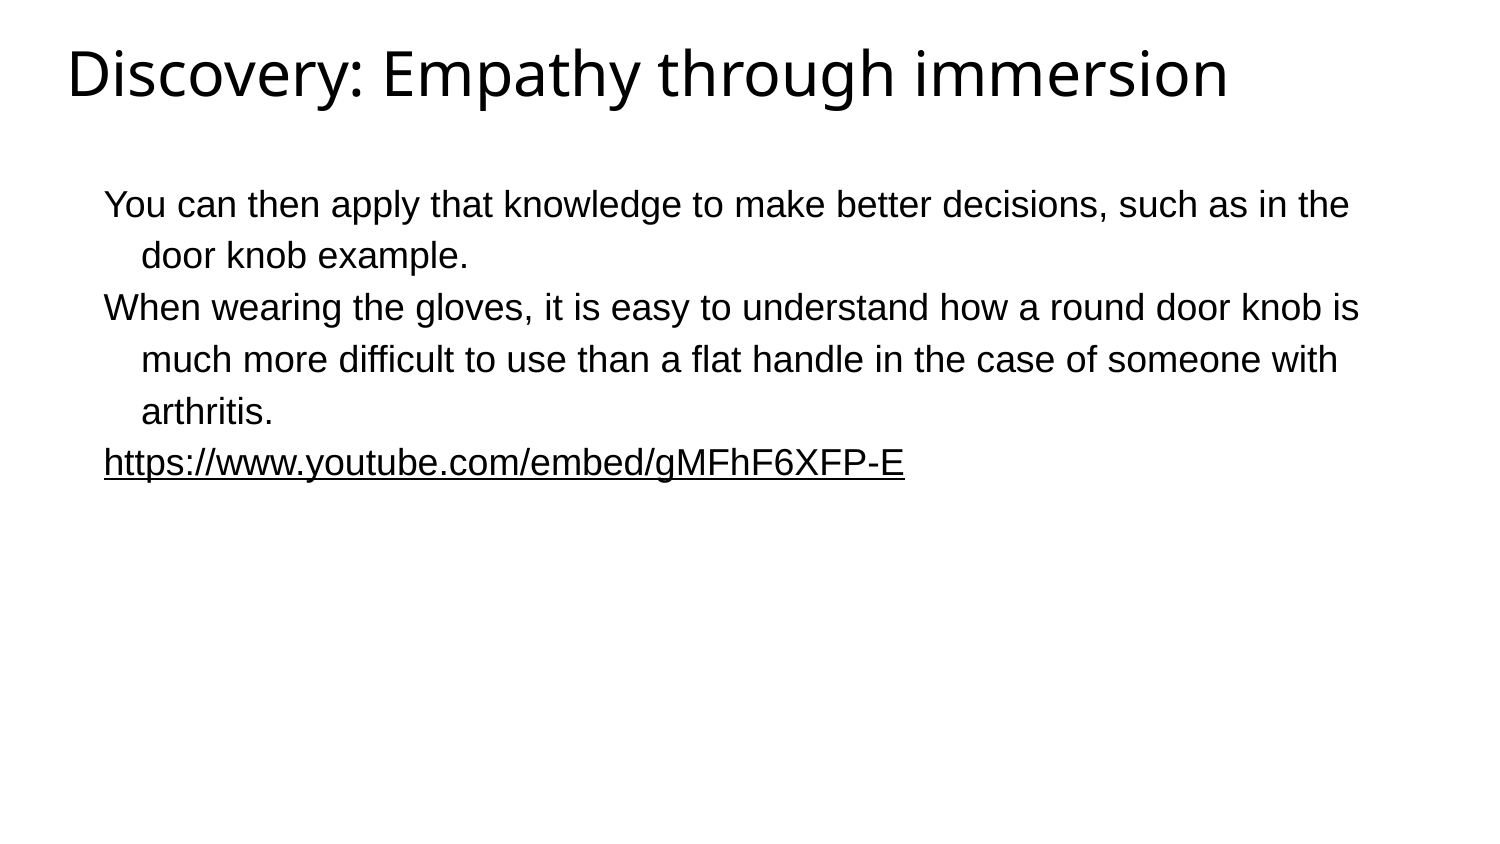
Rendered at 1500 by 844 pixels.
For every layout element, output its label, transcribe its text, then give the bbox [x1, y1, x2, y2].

title Discovery: Empathy through immersion [51, 19, 1449, 112]
list You can then apply that knowledge to make better decisions, such as in the door knob example. When wearing the gloves, it is easy to understand how a round door knob is much more difficult to use than a flat handle in the case of someone with arthritis. https://www.youtube.com/embed/gMFhF6XFP-E [51, 112, 1449, 660]
